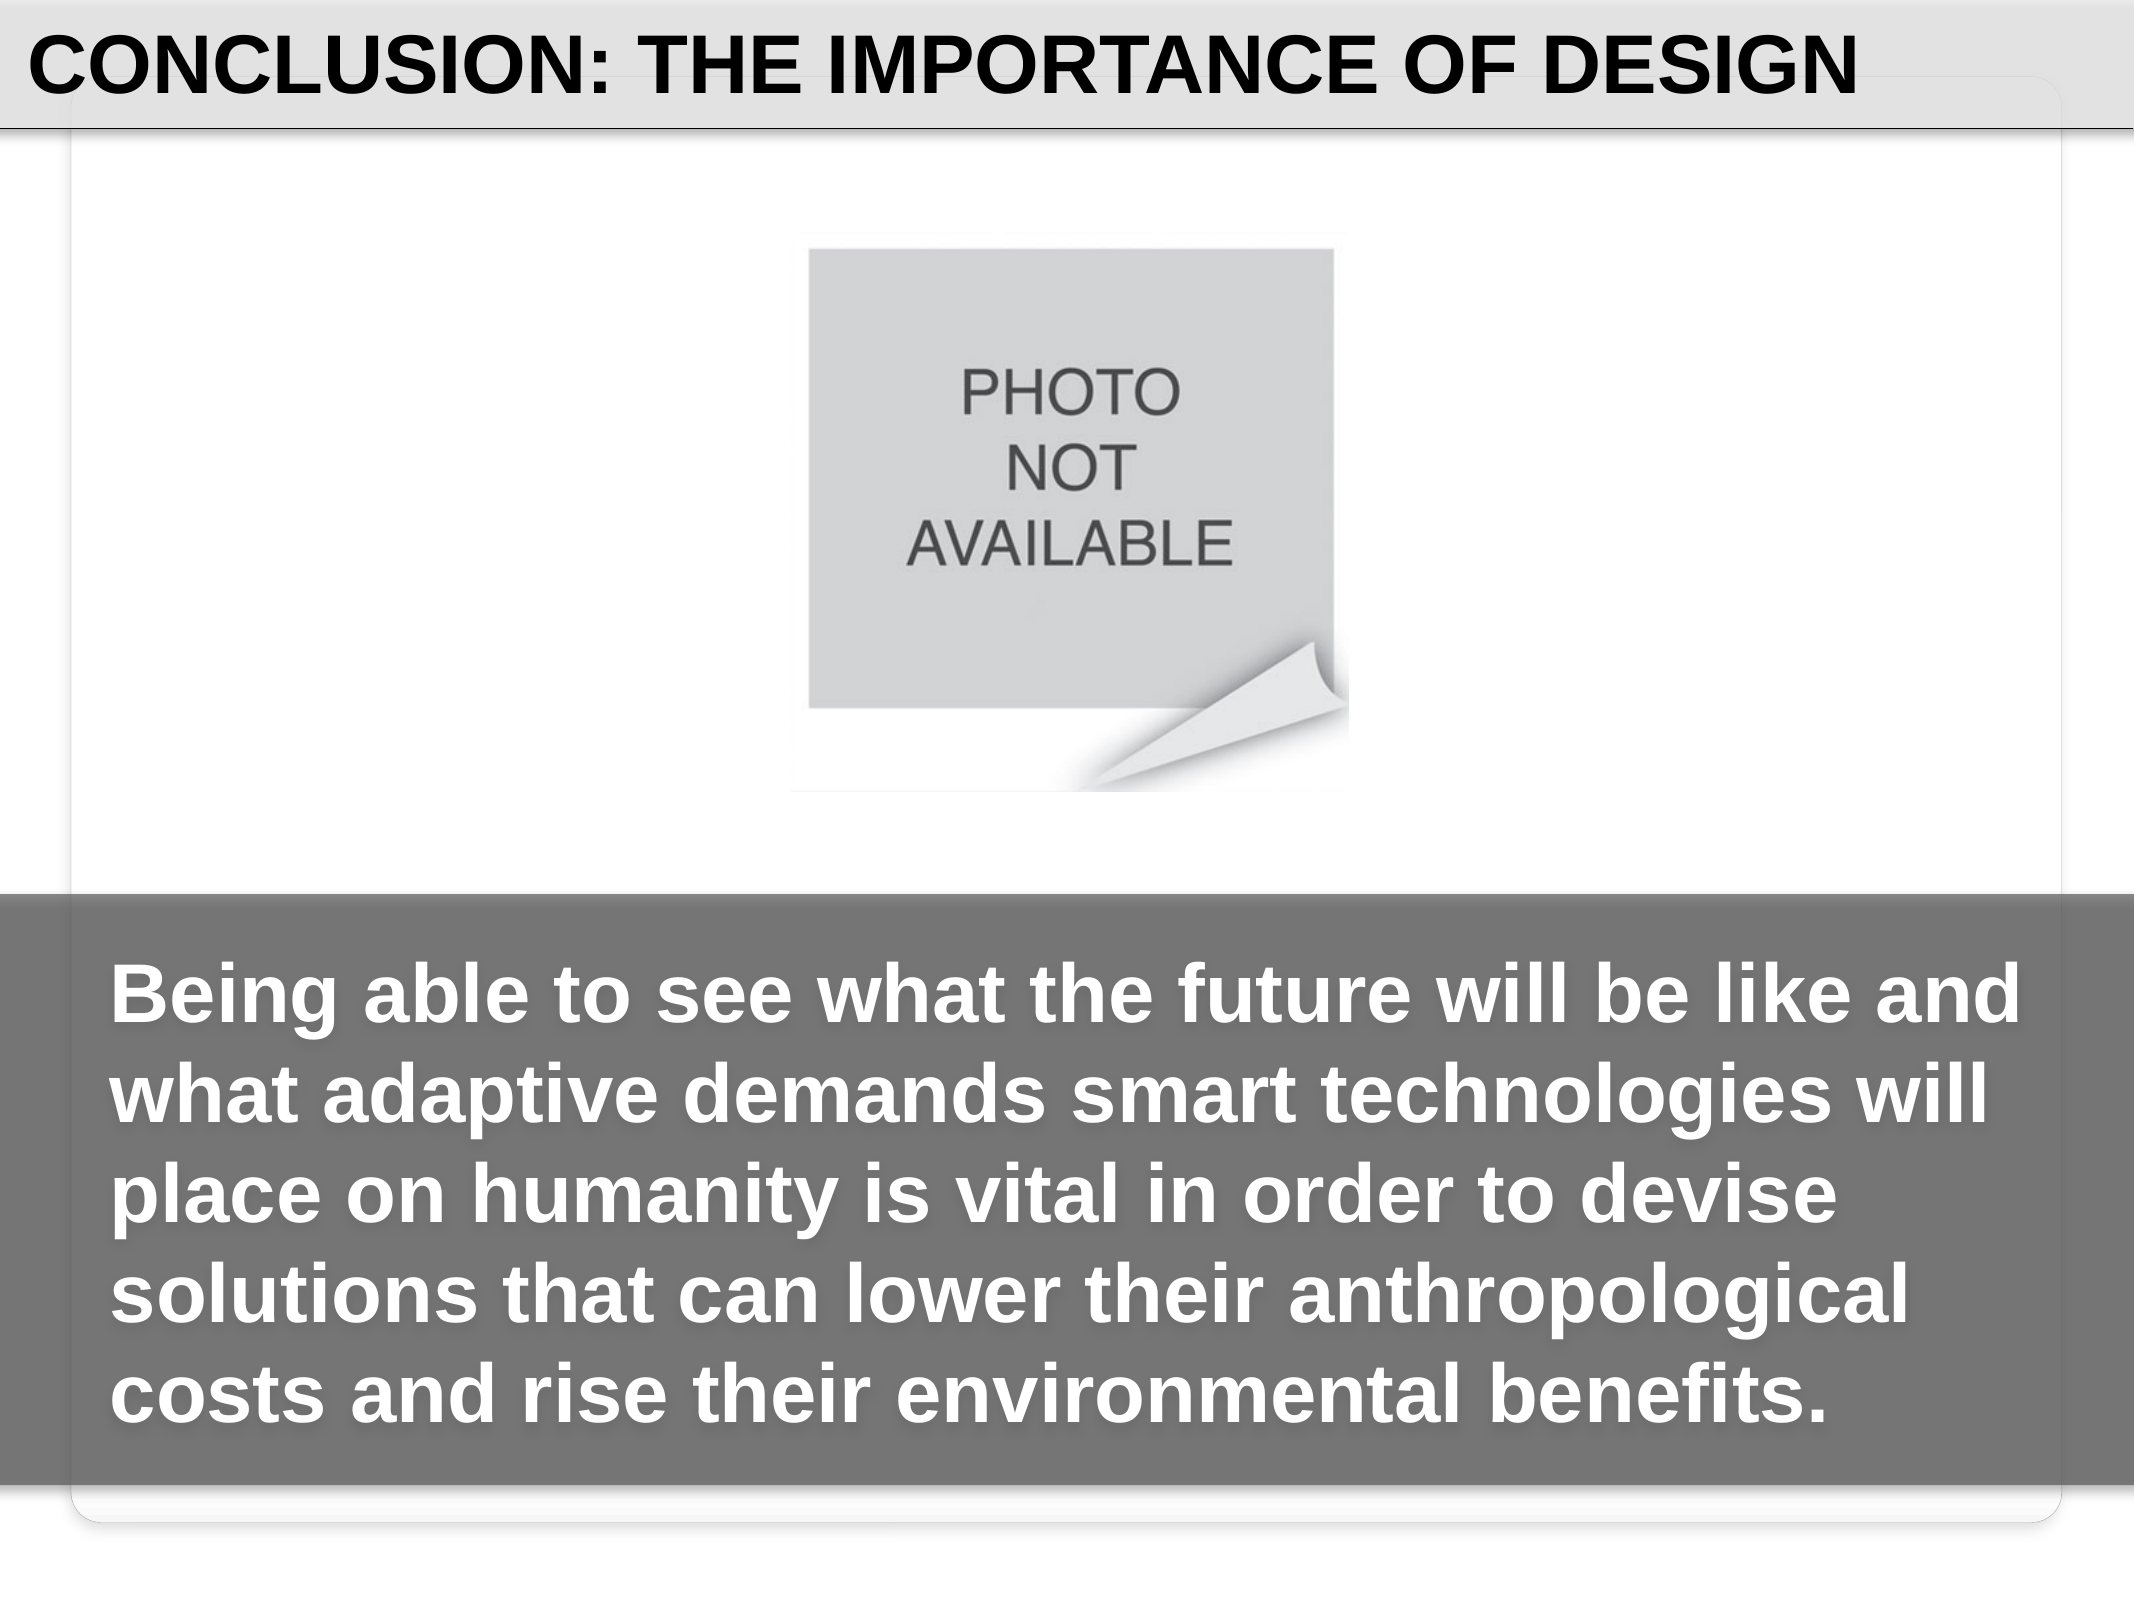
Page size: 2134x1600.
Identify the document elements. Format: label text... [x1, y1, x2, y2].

text_box [0, 0, 2134, 129]
text_box Being able to see what the future will be like and what adaptive demands smart technologies will place on humanity is vital in order to devise solutions that can lower their anthropological costs and rise their environmental benefits. [0, 893, 2134, 1486]
text_box CONCLUSION: THE IMPORTANCE OF DESIGN [6, 0, 1883, 122]
picture [791, 232, 1349, 792]
